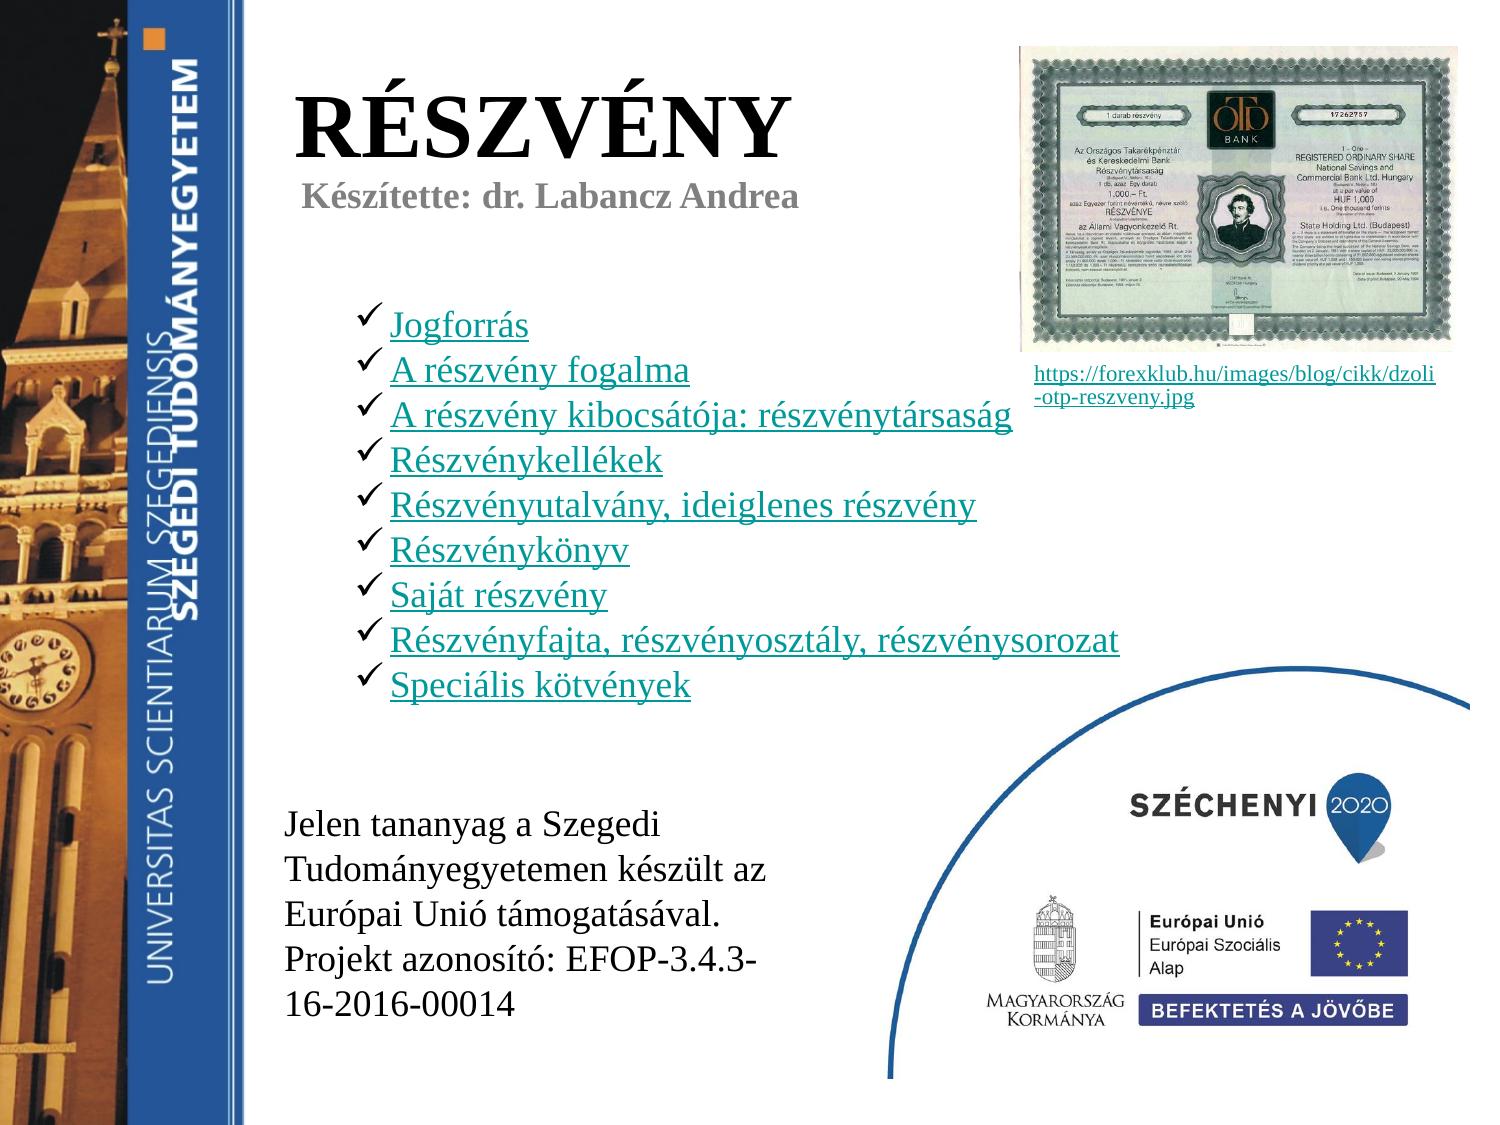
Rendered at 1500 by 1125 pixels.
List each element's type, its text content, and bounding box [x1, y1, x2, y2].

text_box Jogforrás A részvény fogalma A részvény kibocsátója: részvénytársaság Részvénykellékek Részvényutalvány, ideiglenes részvény Részvénykönyv Saját részvény Részvényfajta, részvényosztály, részvénysorozat Speciális kötvények [339, 292, 1149, 893]
title RÉSZVÉNY [0, 0, 1091, 242]
picture [0, 0, 1500, 1125]
text_box Jelen tananyag a Szegedi Tudományegyetemen készült az Európai Unió támogatásával. Projekt azonosító: EFOP-3.4.3-16-2016-00014 [269, 791, 797, 1077]
text_box Készítette: dr. Labancz Andrea [58, 163, 1014, 224]
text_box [1019, 46, 1458, 423]
